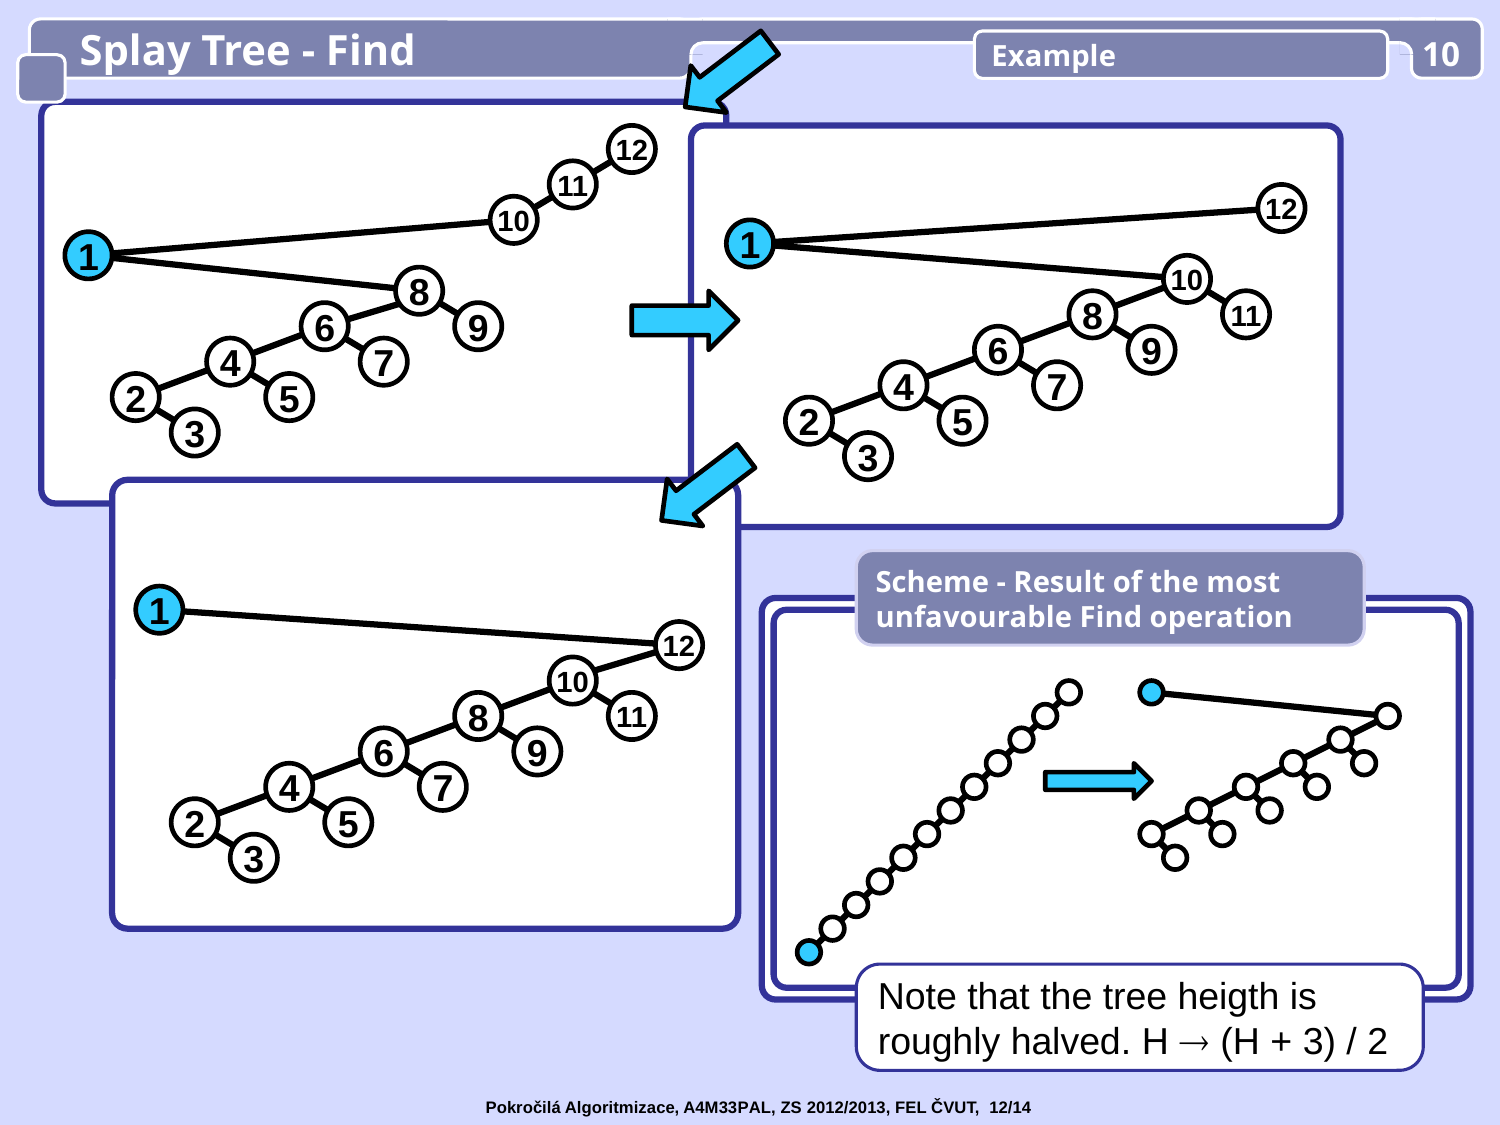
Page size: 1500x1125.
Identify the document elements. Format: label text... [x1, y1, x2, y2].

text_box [88, 255, 420, 291]
text_box 6 [301, 303, 319, 324]
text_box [1399, 18, 1436, 55]
text_box 8 [454, 693, 472, 714]
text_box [159, 609, 680, 646]
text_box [229, 325, 325, 362]
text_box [513, 148, 633, 221]
text_box Scheme - Result of the most unfavourable Find operation [856, 550, 1365, 646]
text_box 10 [1411, 33, 1471, 74]
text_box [194, 822, 255, 858]
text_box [749, 207, 1282, 244]
text_box [1365, 597, 1471, 1000]
text_box 8 [1069, 291, 1087, 312]
text_box 12 [608, 125, 656, 173]
text_box 10 [520, 228, 536, 243]
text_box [288, 751, 384, 788]
text_box 9 [515, 728, 561, 776]
text_box 11 [609, 692, 656, 740]
text_box 1 [135, 586, 183, 633]
text_box 2 [171, 799, 189, 846]
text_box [194, 786, 283, 823]
text_box [661, 444, 756, 527]
text_box 1 [726, 220, 744, 267]
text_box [749, 243, 1188, 280]
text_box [1092, 278, 1185, 315]
text_box [41, 101, 727, 504]
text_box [331, 335, 384, 362]
text_box 12 [684, 622, 703, 669]
text_box 2 [112, 374, 130, 420]
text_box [808, 385, 898, 421]
text_box [704, 18, 1398, 43]
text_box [1151, 692, 1389, 715]
text_box 6 [974, 326, 992, 348]
text_box 11 [1224, 291, 1270, 338]
text_box 4 [265, 764, 283, 785]
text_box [135, 361, 224, 398]
text_box 4 [206, 338, 224, 360]
text_box Splay Tree - Find [29, 18, 691, 79]
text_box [477, 724, 538, 752]
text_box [1004, 358, 1058, 386]
text_box 12 [1258, 184, 1306, 232]
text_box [572, 680, 633, 717]
text_box [1074, 763, 1146, 799]
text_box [135, 396, 195, 433]
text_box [1092, 322, 1152, 351]
text_box [112, 479, 739, 929]
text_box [288, 794, 349, 823]
text_box [1057, 680, 1081, 703]
text_box [1139, 823, 1146, 845]
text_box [808, 420, 869, 457]
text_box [1151, 715, 1389, 835]
text_box [761, 597, 856, 1000]
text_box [1245, 786, 1270, 811]
text_box Example [974, 30, 1388, 79]
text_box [88, 219, 514, 256]
text_box 7 [361, 338, 408, 386]
text_box 7 [420, 763, 467, 811]
text_box Note that the tree heigth is roughly halved. H  (H + 3) / 2 [856, 964, 1424, 1071]
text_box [808, 692, 1070, 953]
text_box 5 [267, 373, 313, 421]
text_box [560, 644, 680, 681]
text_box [666, 18, 704, 55]
text_box 7 [1035, 362, 1081, 409]
text_box 9 [456, 303, 502, 350]
text_box 4 [880, 362, 898, 383]
text_box [1392, 705, 1400, 727]
text_box 5 [326, 798, 372, 846]
text_box [690, 125, 1341, 528]
text_box 3 [172, 409, 219, 457]
text_box 6 [360, 728, 378, 749]
text_box [17, 54, 66, 103]
text_box 3 [846, 433, 892, 480]
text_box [903, 349, 999, 386]
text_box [1198, 810, 1223, 835]
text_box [418, 290, 479, 327]
text_box 10 [1192, 255, 1211, 277]
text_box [383, 715, 472, 752]
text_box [388, 760, 444, 788]
text_box 1 [64, 232, 83, 279]
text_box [324, 290, 417, 327]
text_box 3 [231, 834, 278, 882]
text_box 10 [549, 665, 555, 678]
text_box [1413, 19, 1483, 79]
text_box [1151, 833, 1176, 858]
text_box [1293, 762, 1318, 788]
text_box 2 [785, 397, 803, 444]
text_box 10 [490, 196, 508, 218]
text_box [797, 942, 816, 965]
text_box 9 [1129, 326, 1176, 374]
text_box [1186, 278, 1247, 315]
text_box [477, 680, 570, 717]
text_box [1139, 680, 1164, 703]
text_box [903, 393, 963, 421]
text_box 8 [424, 267, 443, 288]
text_box [631, 290, 739, 350]
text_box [229, 369, 290, 398]
text_box [1167, 846, 1187, 870]
text_box [685, 30, 779, 113]
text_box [1340, 739, 1365, 764]
text_box 5 [940, 397, 987, 445]
text_box [773, 609, 1459, 988]
text_box Pokročilá Algoritmizace, A4M33PAL, ZS 2012/2013, FEL ČVUT, 12/14 [470, 1089, 1047, 1125]
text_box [997, 314, 1087, 351]
